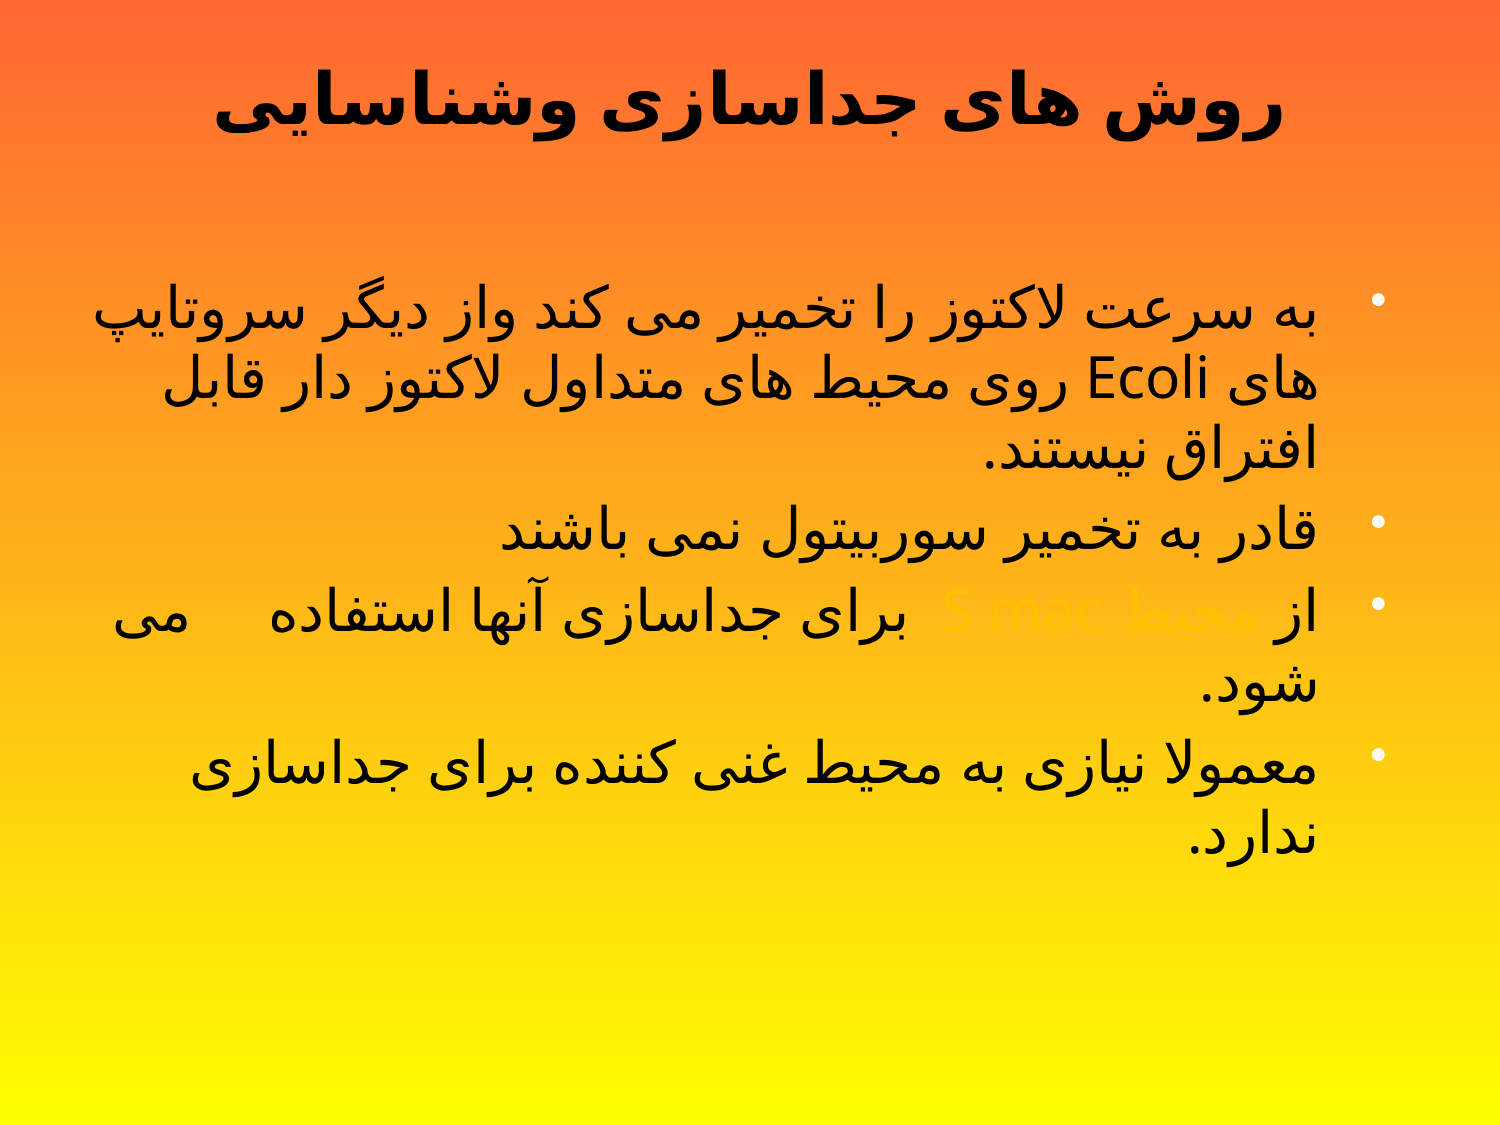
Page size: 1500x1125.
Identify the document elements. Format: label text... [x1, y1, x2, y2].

title روش های جداسازی وشناسایی [75, 45, 1425, 233]
list به سرعت لاکتوز را تخمیر می کند واز دیگر سروتایپ های Ecoli روی محیط های متداول لاکتوز دار قابل افتراق نیستند. قادر به تخمیر سوربیتول نمی باشند از محیط S mac برای جداسازی آنها استفاده می شود. معمولا نیازی به محیط غنی کننده برای جداسازی ندارد. [75, 262, 1425, 1035]
